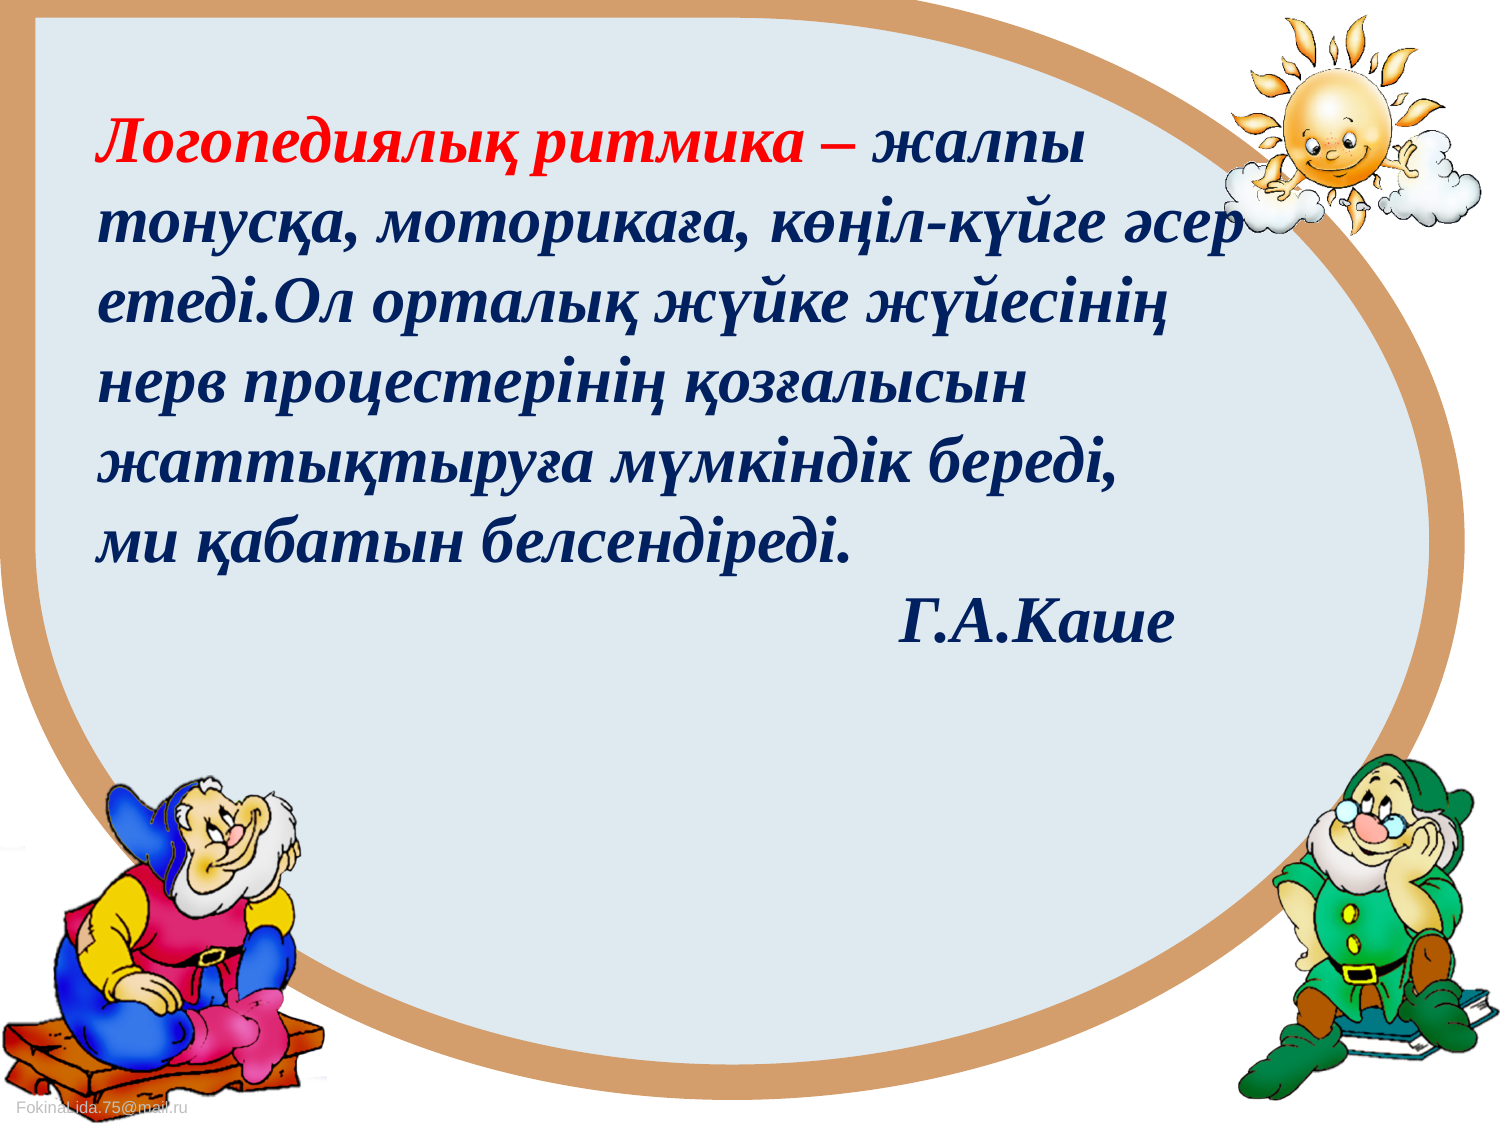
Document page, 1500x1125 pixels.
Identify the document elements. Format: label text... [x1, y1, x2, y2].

title Логопедиялық ритмика – жалпы тонусқа, моторикаға, көңіл-күйге әсер етеді.Ол орталық жүйке жүйесінің нерв процестерінің қозғалысын жаттықтыруға мүмкіндік береді, ми қабатын белсендіреді. Г.А.Каше [81, 70, 1313, 762]
picture [0, 775, 327, 1125]
picture [1236, 751, 1500, 1101]
picture [1214, 0, 1500, 244]
